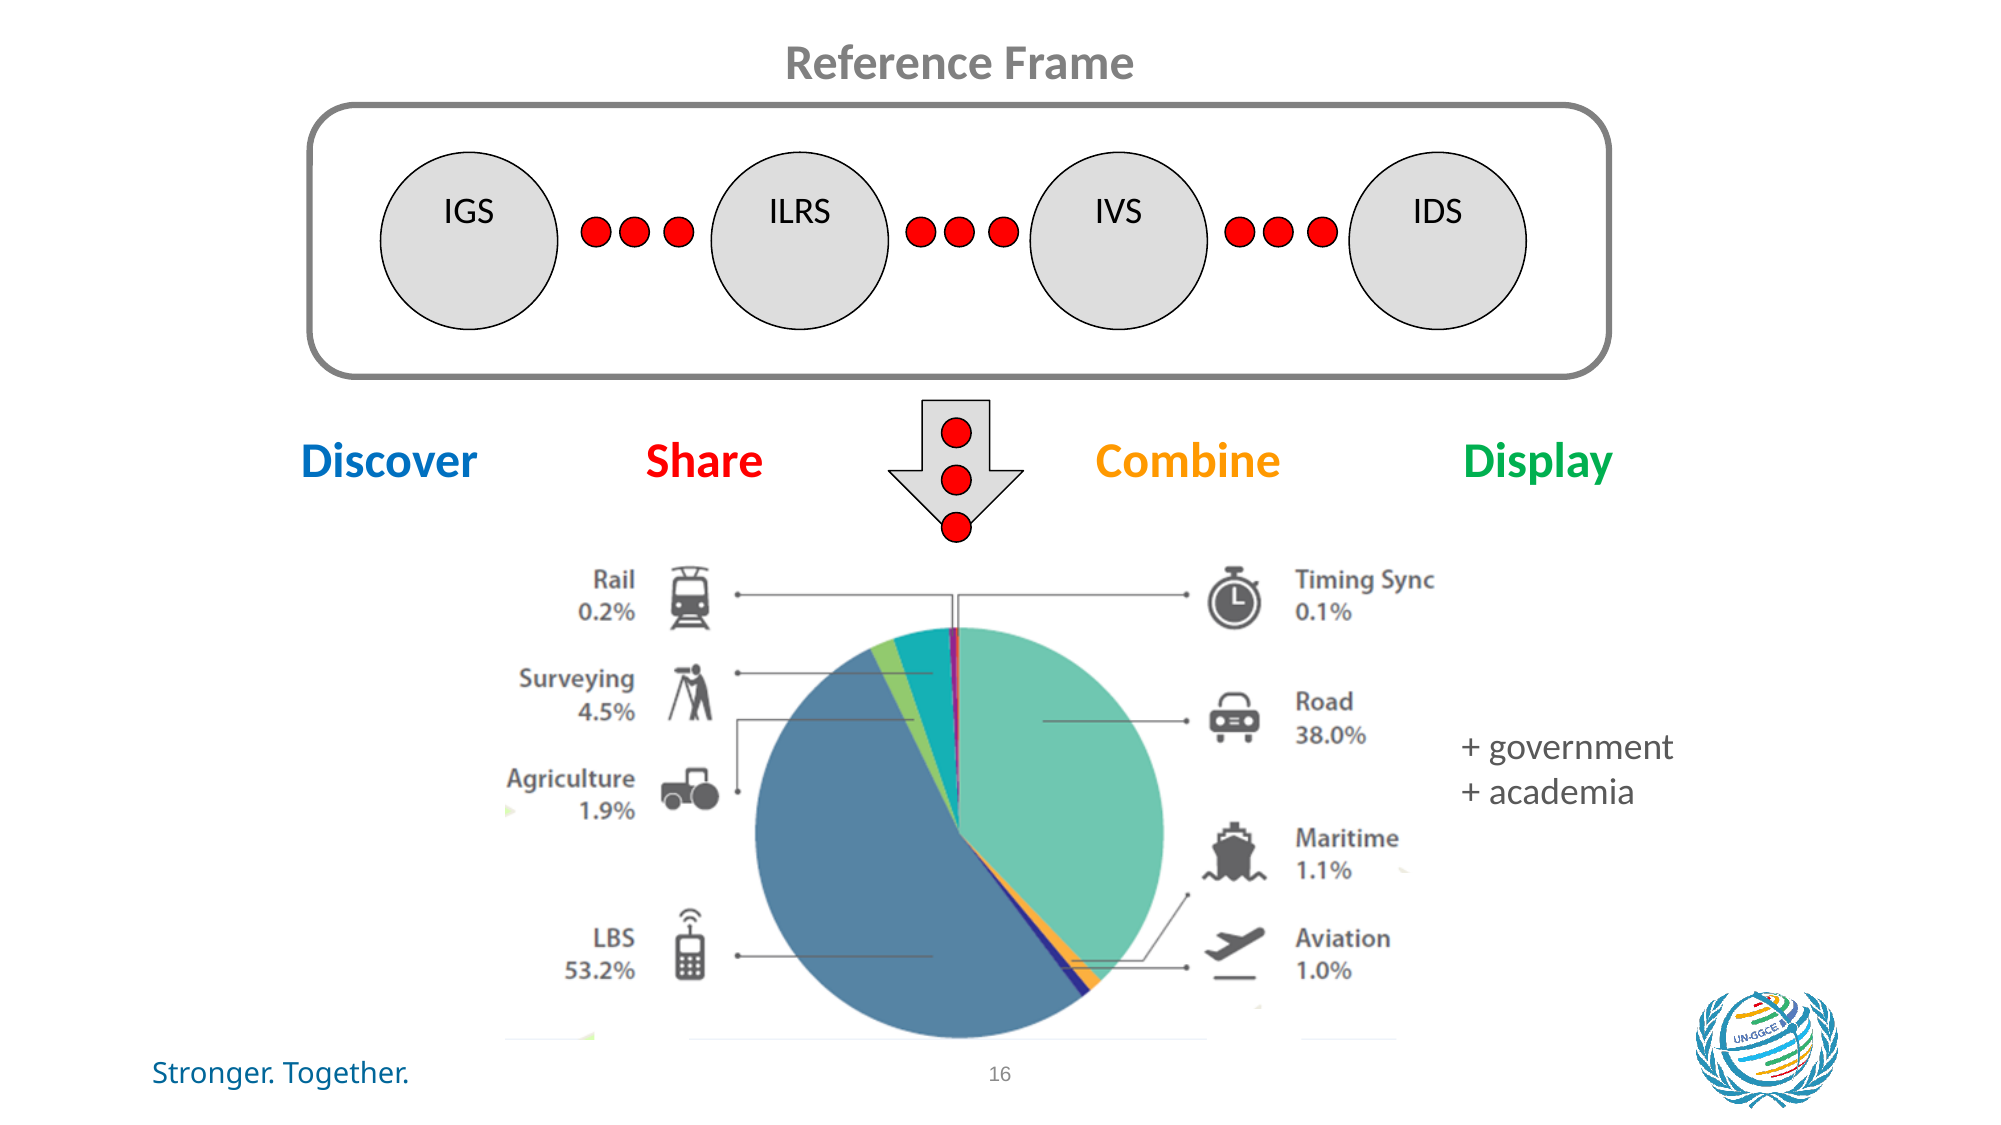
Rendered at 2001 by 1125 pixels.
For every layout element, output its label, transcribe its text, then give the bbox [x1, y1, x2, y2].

text_box [922, 400, 990, 420]
text_box [912, 495, 1000, 524]
text_box Discover Share Combine Display [286, 420, 1645, 495]
footer 16 [662, 1070, 1338, 1103]
text_box [941, 512, 972, 543]
text_box [309, 104, 1609, 377]
picture [1676, 974, 1863, 1120]
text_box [505, 544, 1491, 1070]
text_box + government + academia [1491, 715, 1690, 820]
text_box Reference Frame [770, 22, 2000, 98]
